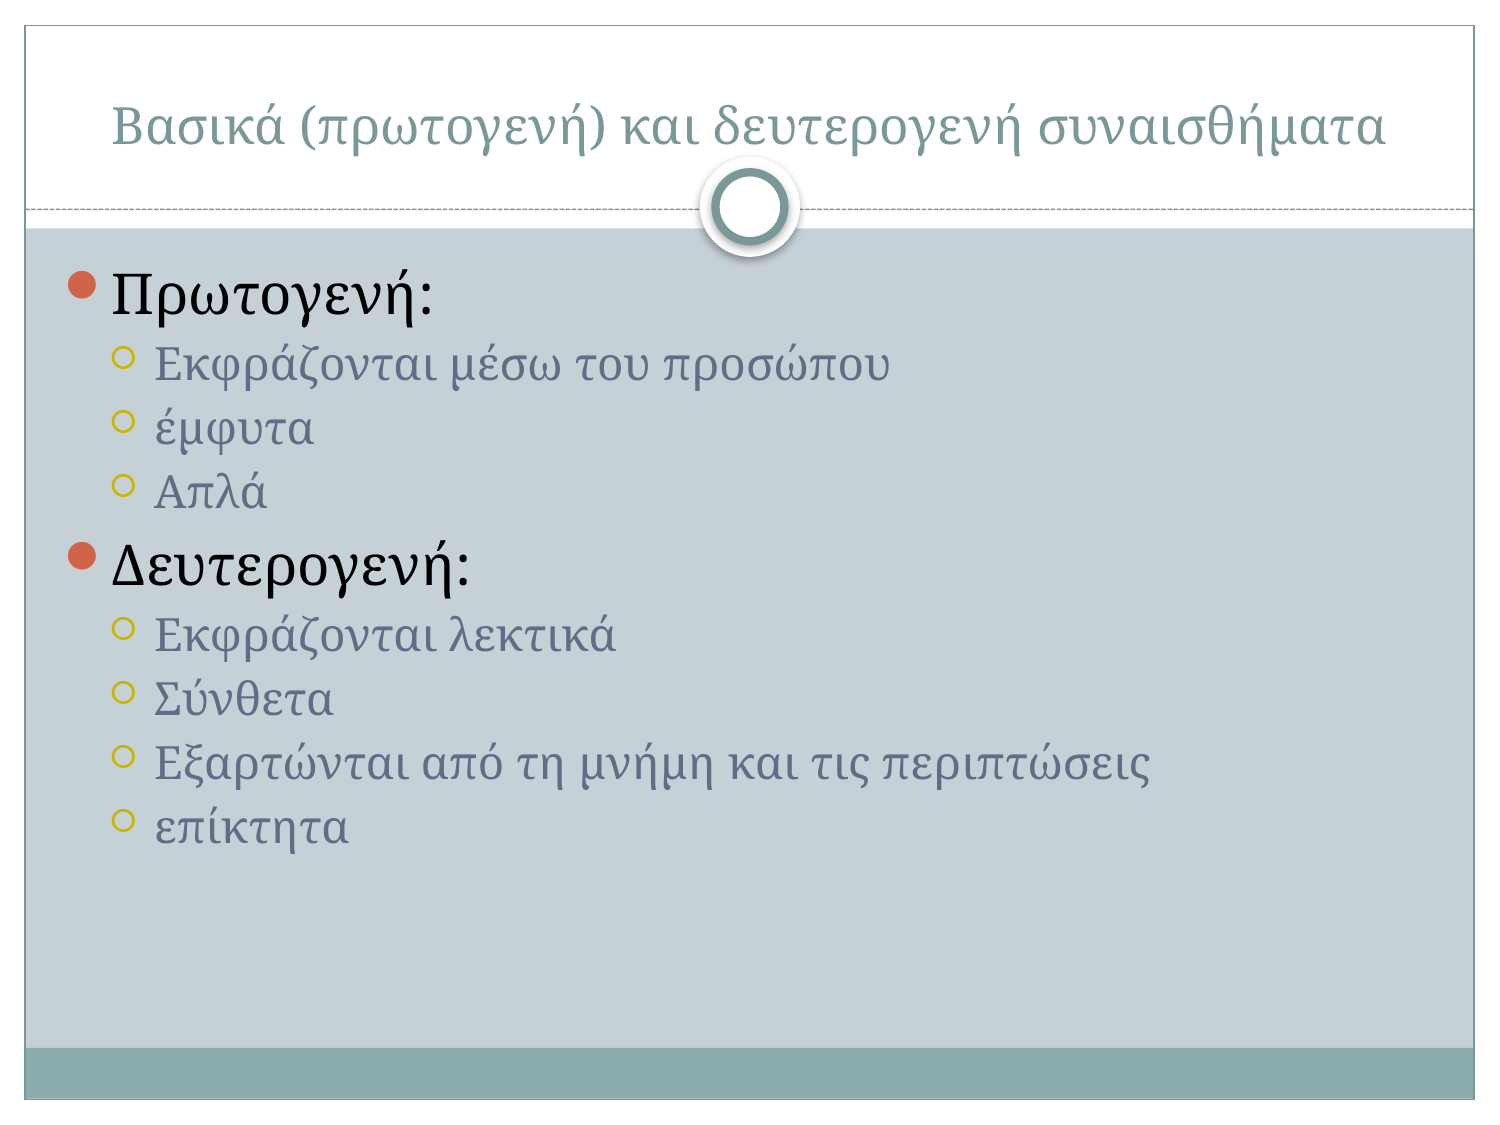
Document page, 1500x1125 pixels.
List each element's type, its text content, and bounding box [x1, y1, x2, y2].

title Βασικά (πρωτογενή) και δευτερογενή συναισθήματα [49, 37, 1450, 162]
list Πρωτογενή: Εκφράζονται μέσω του προσώπου έμφυτα Απλά Δευτερογενή: Εκφράζονται λεκτικά Σύνθετα Εξαρτώνται από τη μνήμη και τις περιπτώσεις επίκτητα [49, 250, 1445, 1001]
